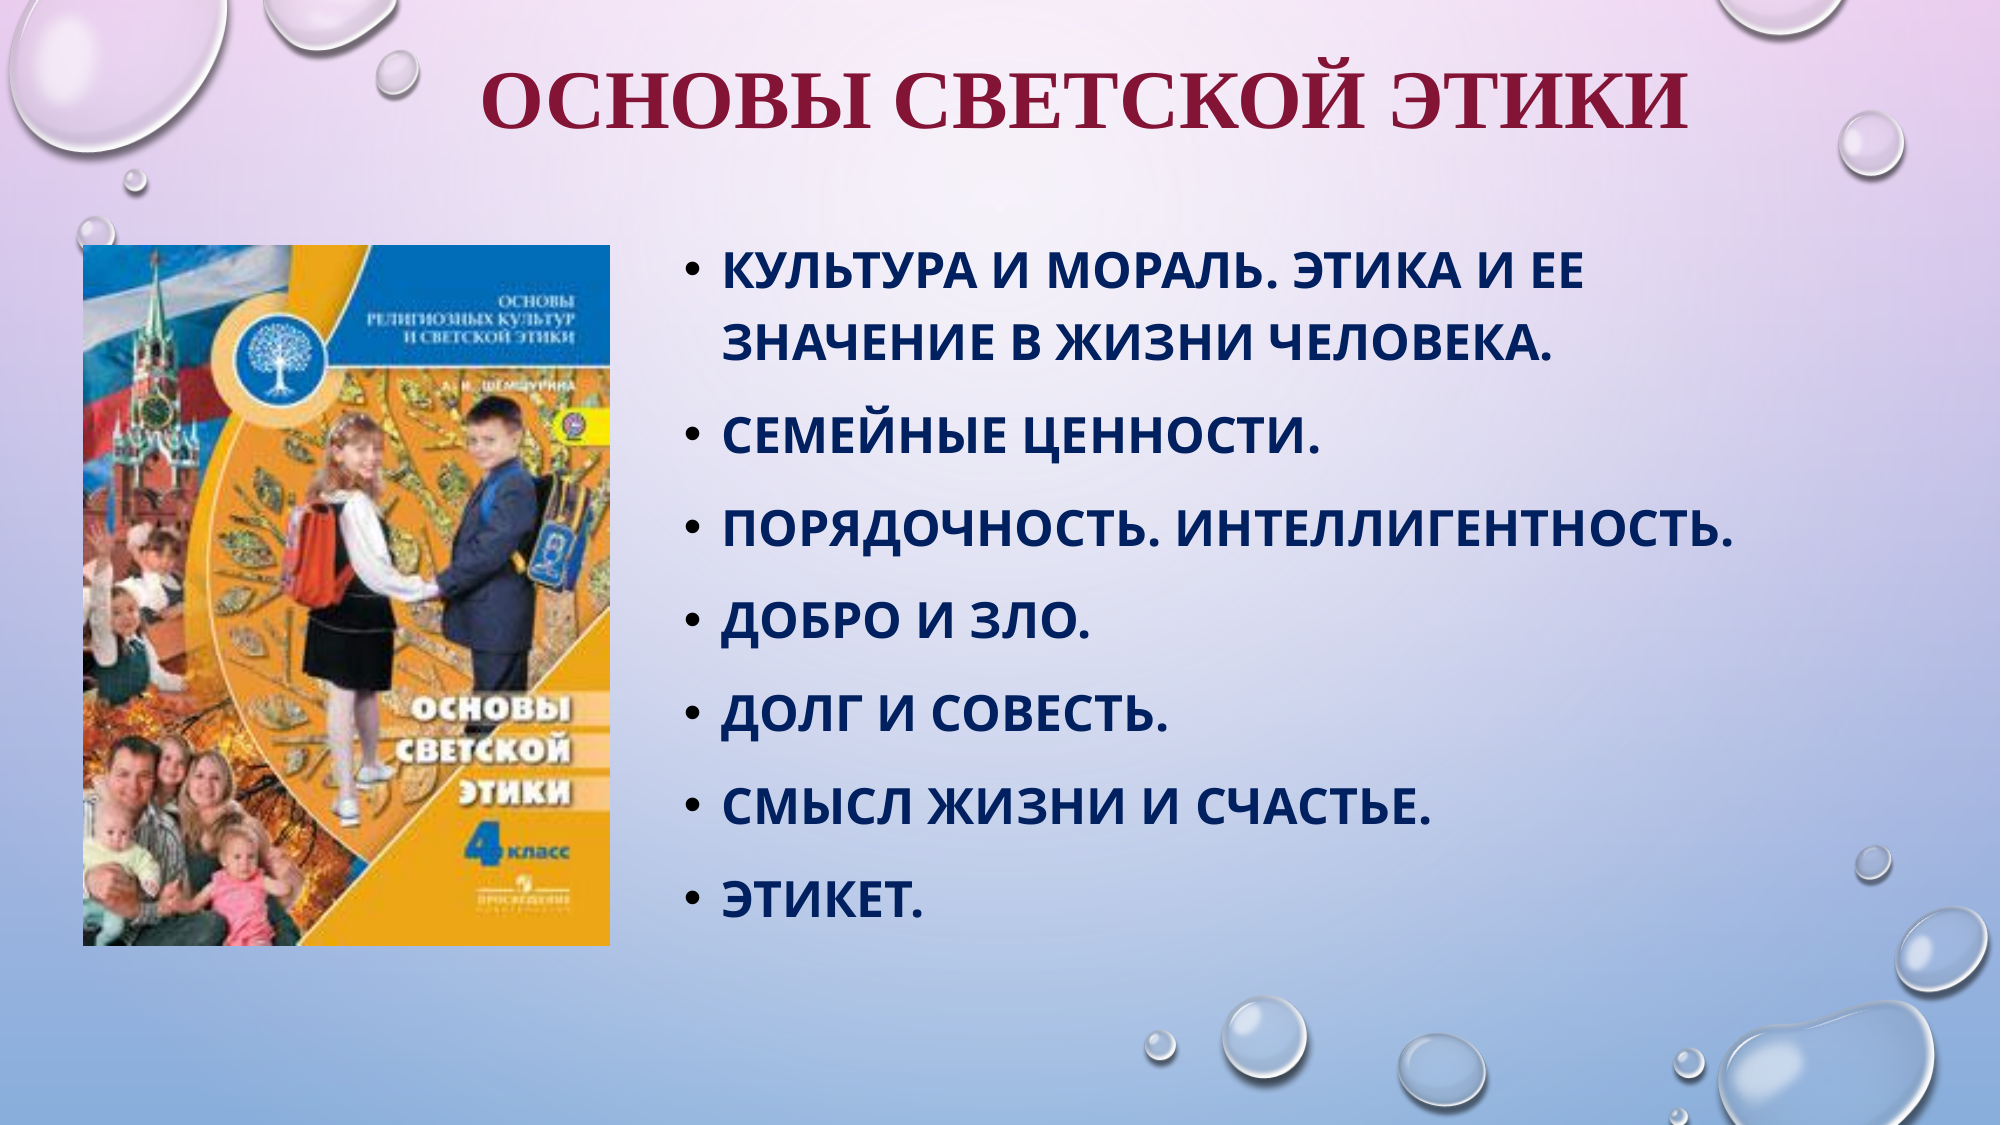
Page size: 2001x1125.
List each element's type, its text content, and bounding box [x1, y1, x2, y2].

list Культура и мораль. Этика и ее значение в жизни человека. Семейные ценности. Порядочность. Интеллигентность. Добро и зло. Долг и совесть. Смысл жизни и счастье. Этикет. [669, 219, 1796, 998]
picture [0, 0, 2000, 1125]
title Основы светской этики [252, 26, 1917, 177]
